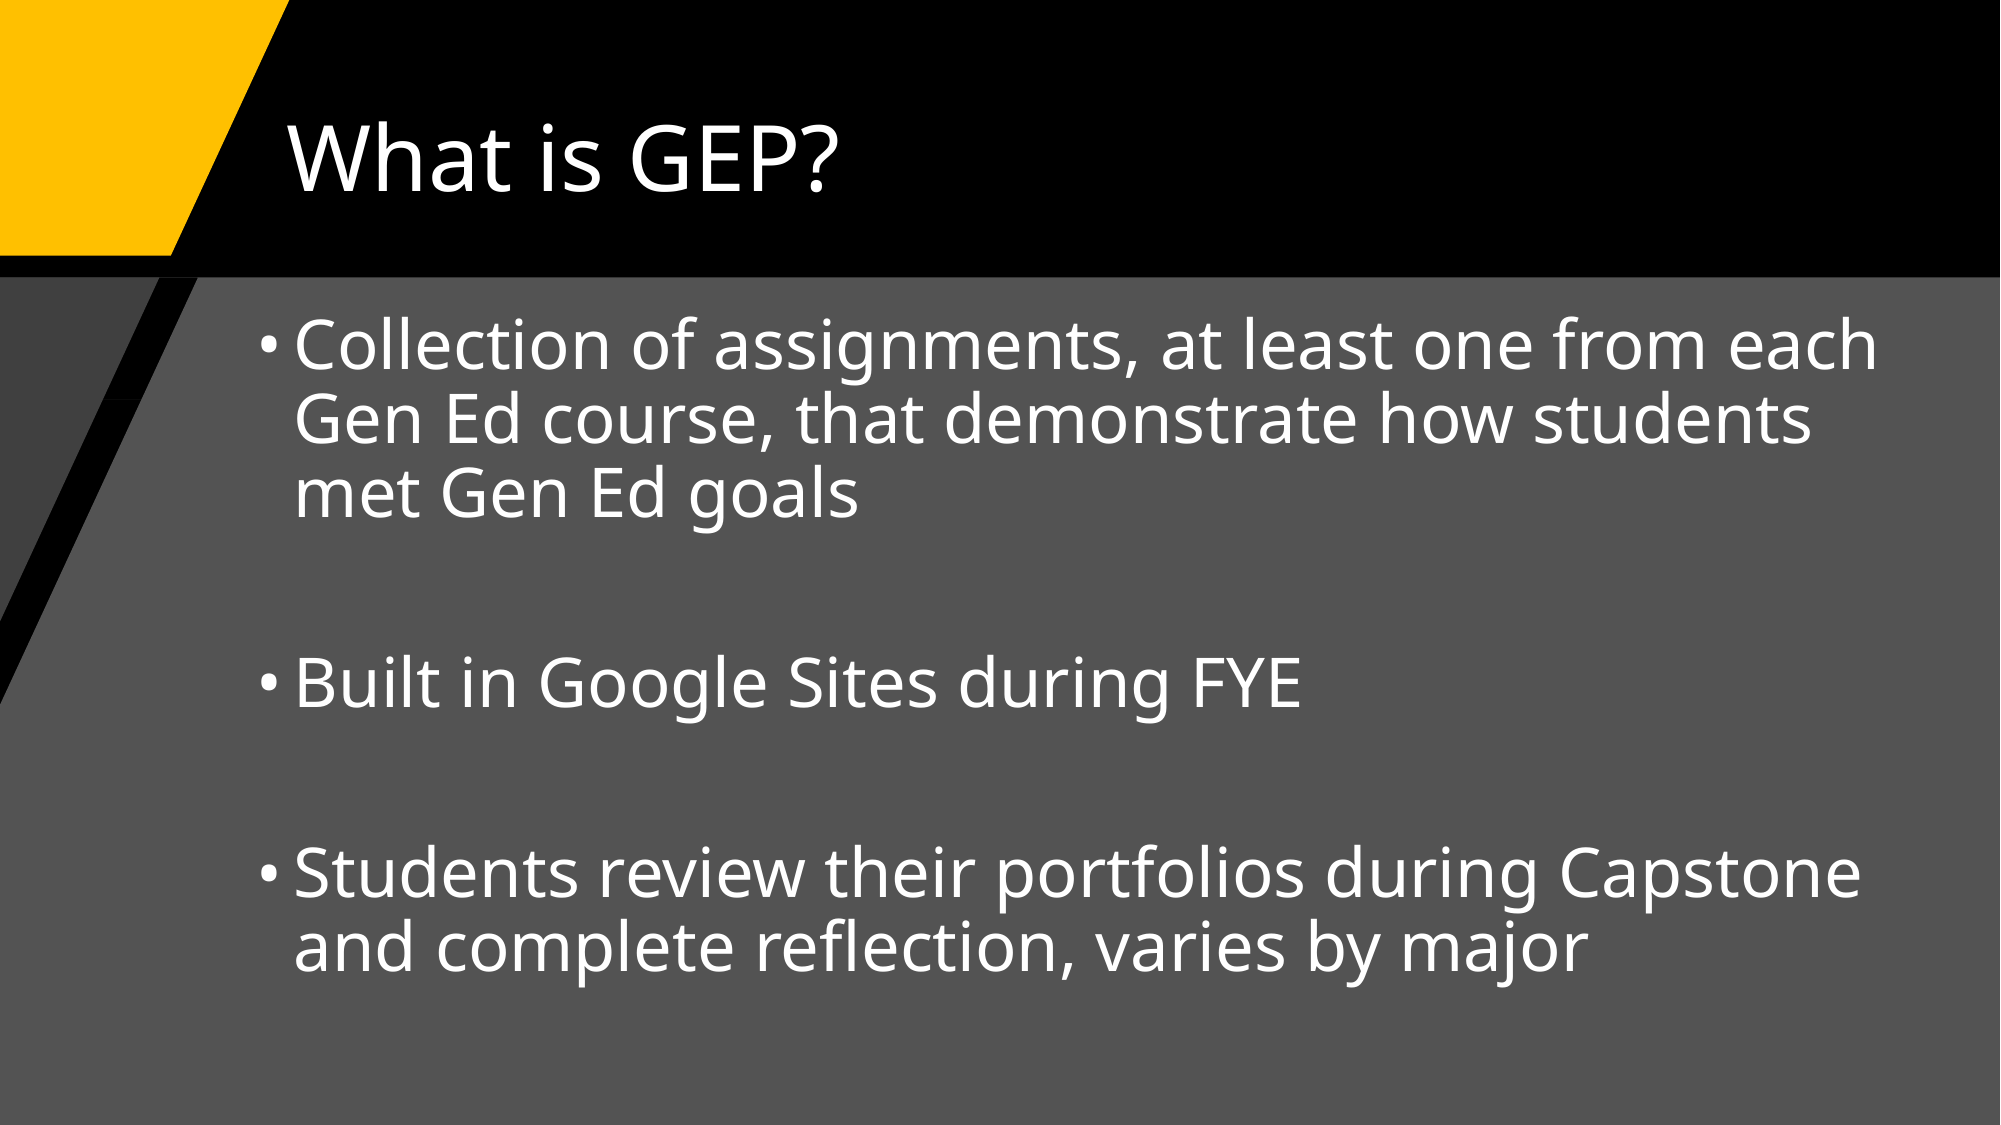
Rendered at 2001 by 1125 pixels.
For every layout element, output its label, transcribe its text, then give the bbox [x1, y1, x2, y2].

title What is GEP? [271, 60, 2000, 255]
list Collection of assignments, at least one from each Gen Ed course, that demonstrate how students met Gen Ed goals Built in Google Sites during FYE Students review their portfolios during Capstone and complete reflection, varies by major [241, 302, 1960, 1011]
text_box [0, 277, 160, 622]
text_box [0, 277, 2000, 1125]
text_box [0, 0, 290, 256]
